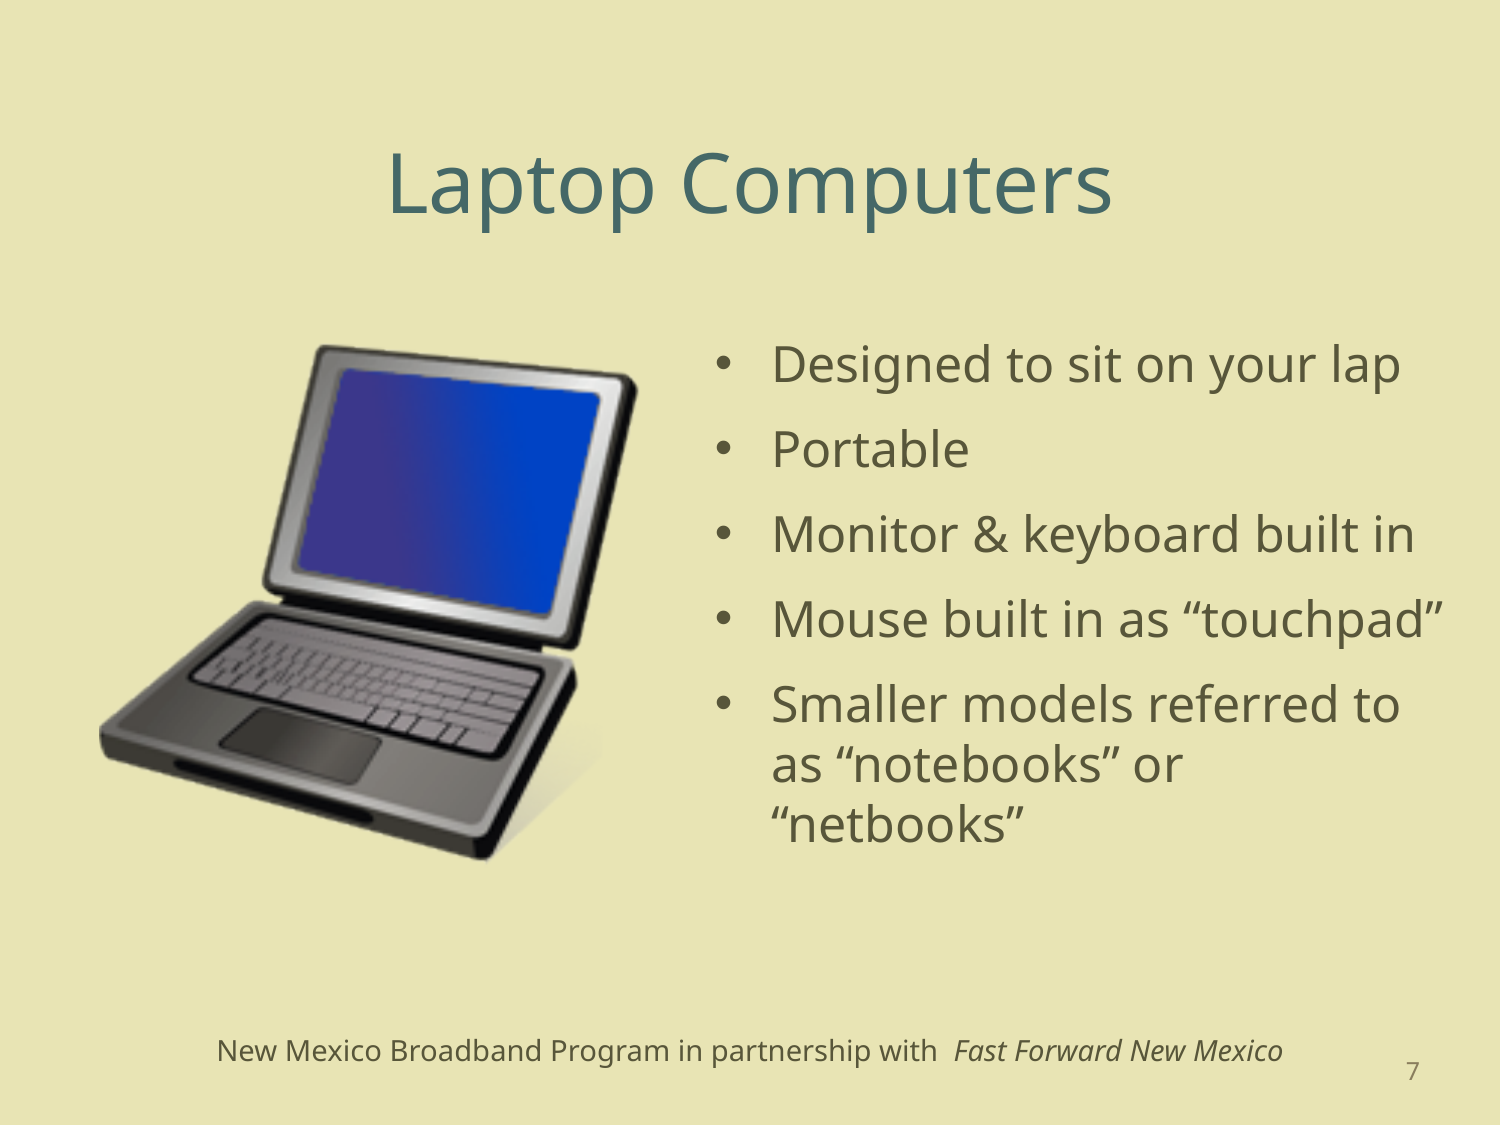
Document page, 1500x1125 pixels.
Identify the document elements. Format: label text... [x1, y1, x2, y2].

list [99, 324, 643, 868]
slide_number 7 [1401, 1042, 1494, 1103]
list Designed to sit on your lap Portable Monitor & keyboard built in Mouse built in as “touchpad” Smaller models referred to as “notebooks” or “netbooks” [699, 324, 1463, 988]
title Laptop Computers [75, 62, 1425, 238]
